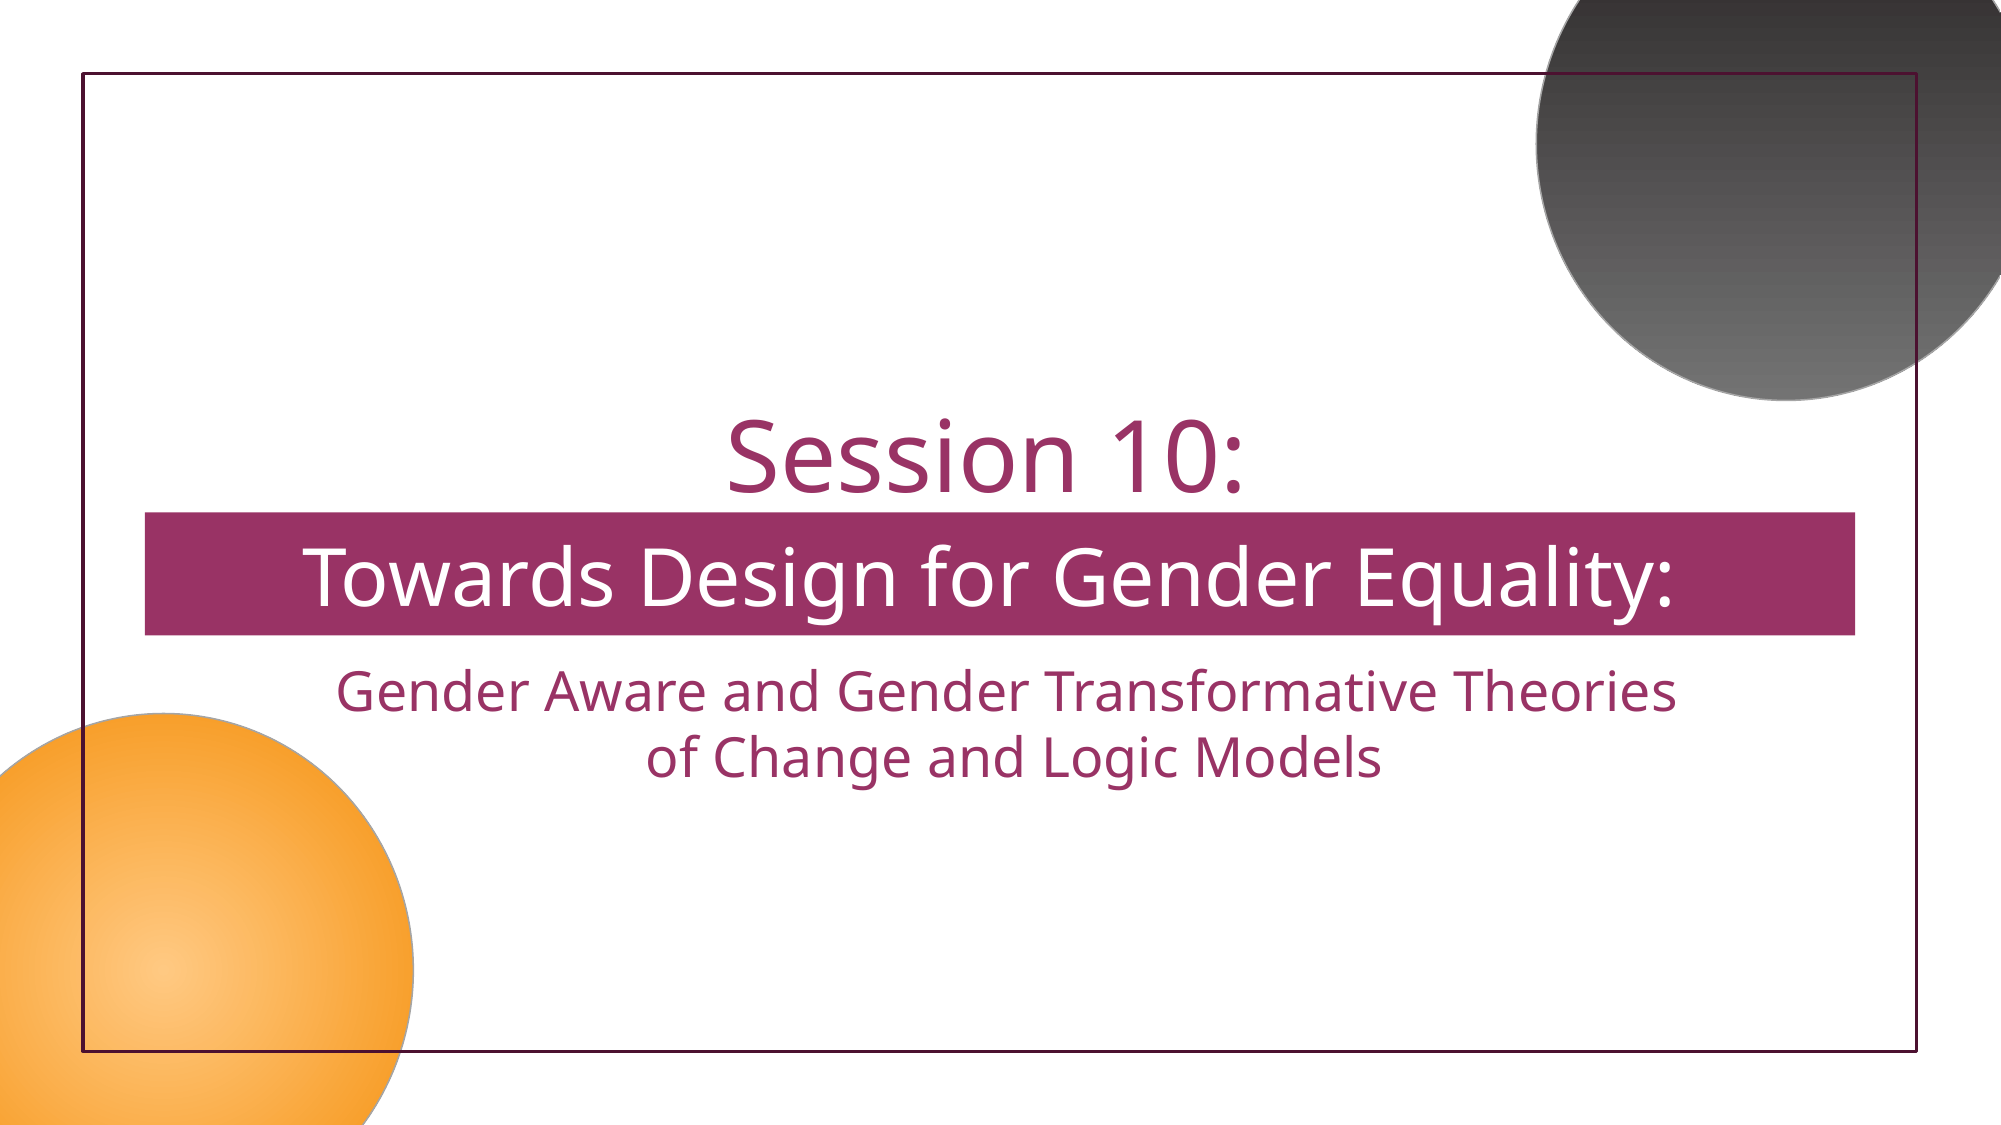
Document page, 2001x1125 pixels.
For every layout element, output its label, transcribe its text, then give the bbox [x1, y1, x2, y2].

text_box Gender Aware and Gender Transformative Theories of Change and Logic Models [228, 635, 1802, 745]
title Session 10: [68, 420, 1932, 605]
text_box Towards Design for Gender Equality: [144, 512, 1856, 636]
text_box [82, 73, 1917, 420]
text_box [0, 727, 401, 1125]
text_box [1545, 0, 2000, 363]
text_box [82, 605, 1917, 1052]
